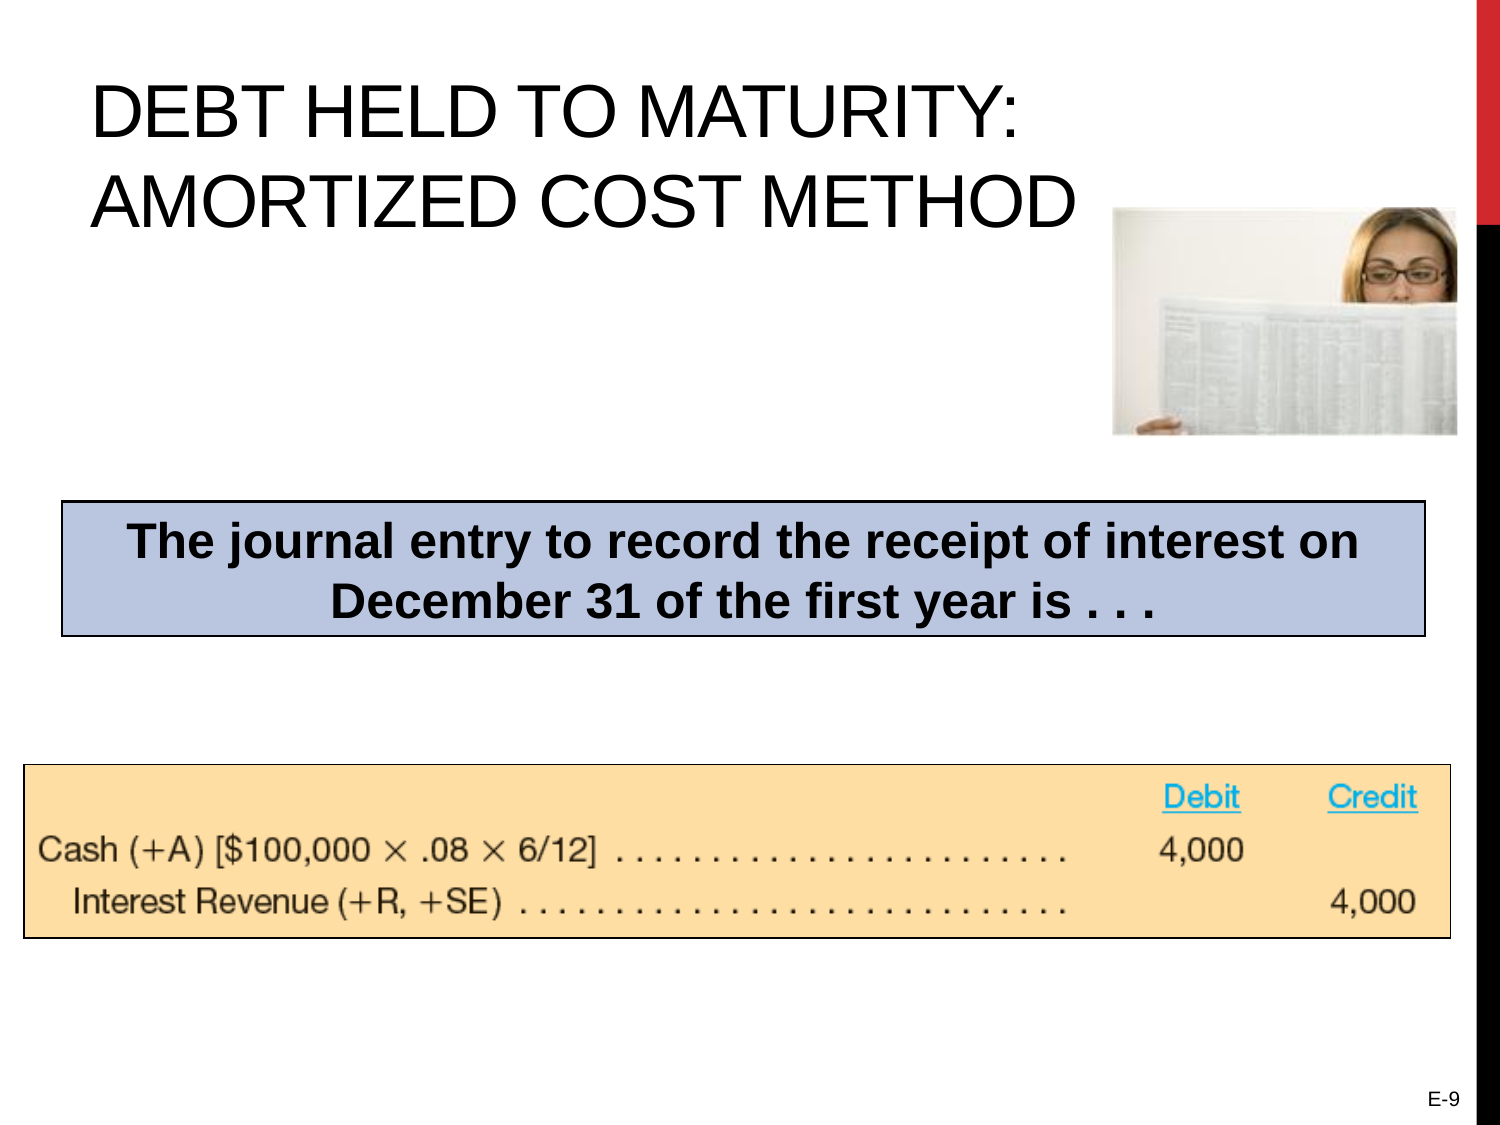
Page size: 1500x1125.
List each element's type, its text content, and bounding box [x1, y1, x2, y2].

title Debt Held To Maturity: Amortized Cost Method [75, 24, 1450, 250]
footer E-9 [1200, 1078, 1475, 1125]
text_box The journal entry to record the receipt of interest on December 31 of the first year is . . . [62, 501, 1425, 636]
picture [24, 764, 1451, 938]
picture [1111, 206, 1459, 438]
